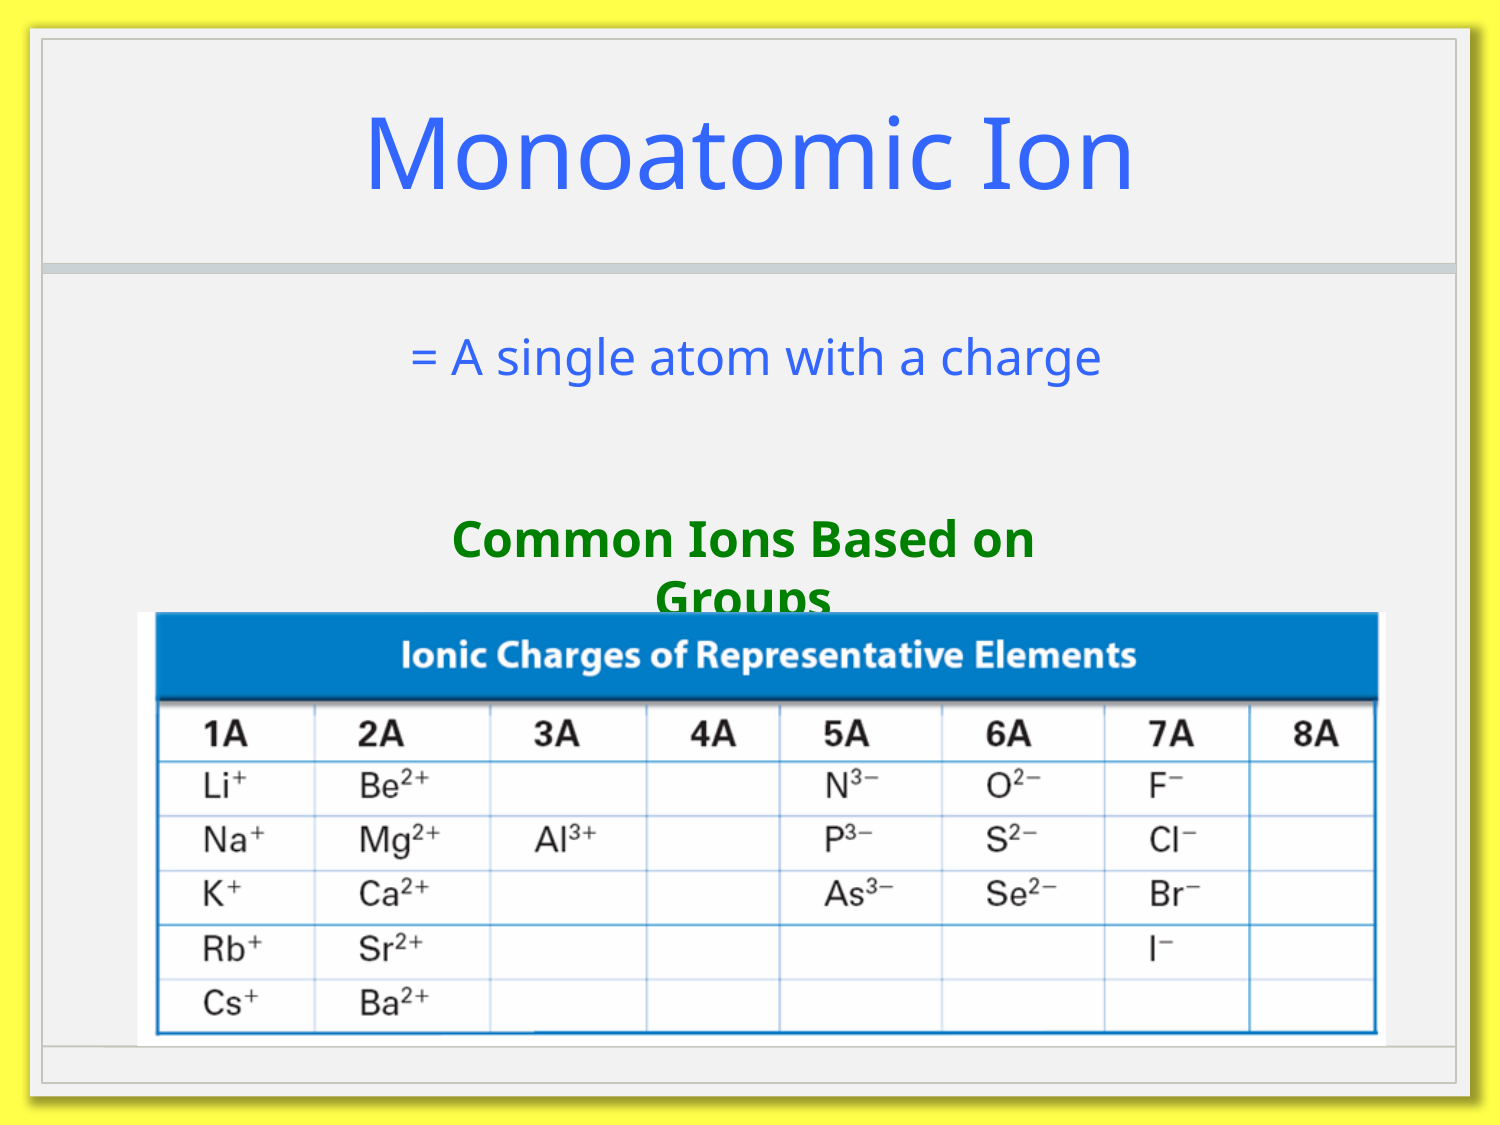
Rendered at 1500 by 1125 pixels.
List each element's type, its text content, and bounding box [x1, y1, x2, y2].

title Monoatomic Ion [147, 40, 1353, 260]
picture [136, 611, 1387, 1055]
text_box Common Ions Based on Groups [362, 499, 1125, 604]
list = A single atom with a charge [75, 317, 1425, 475]
